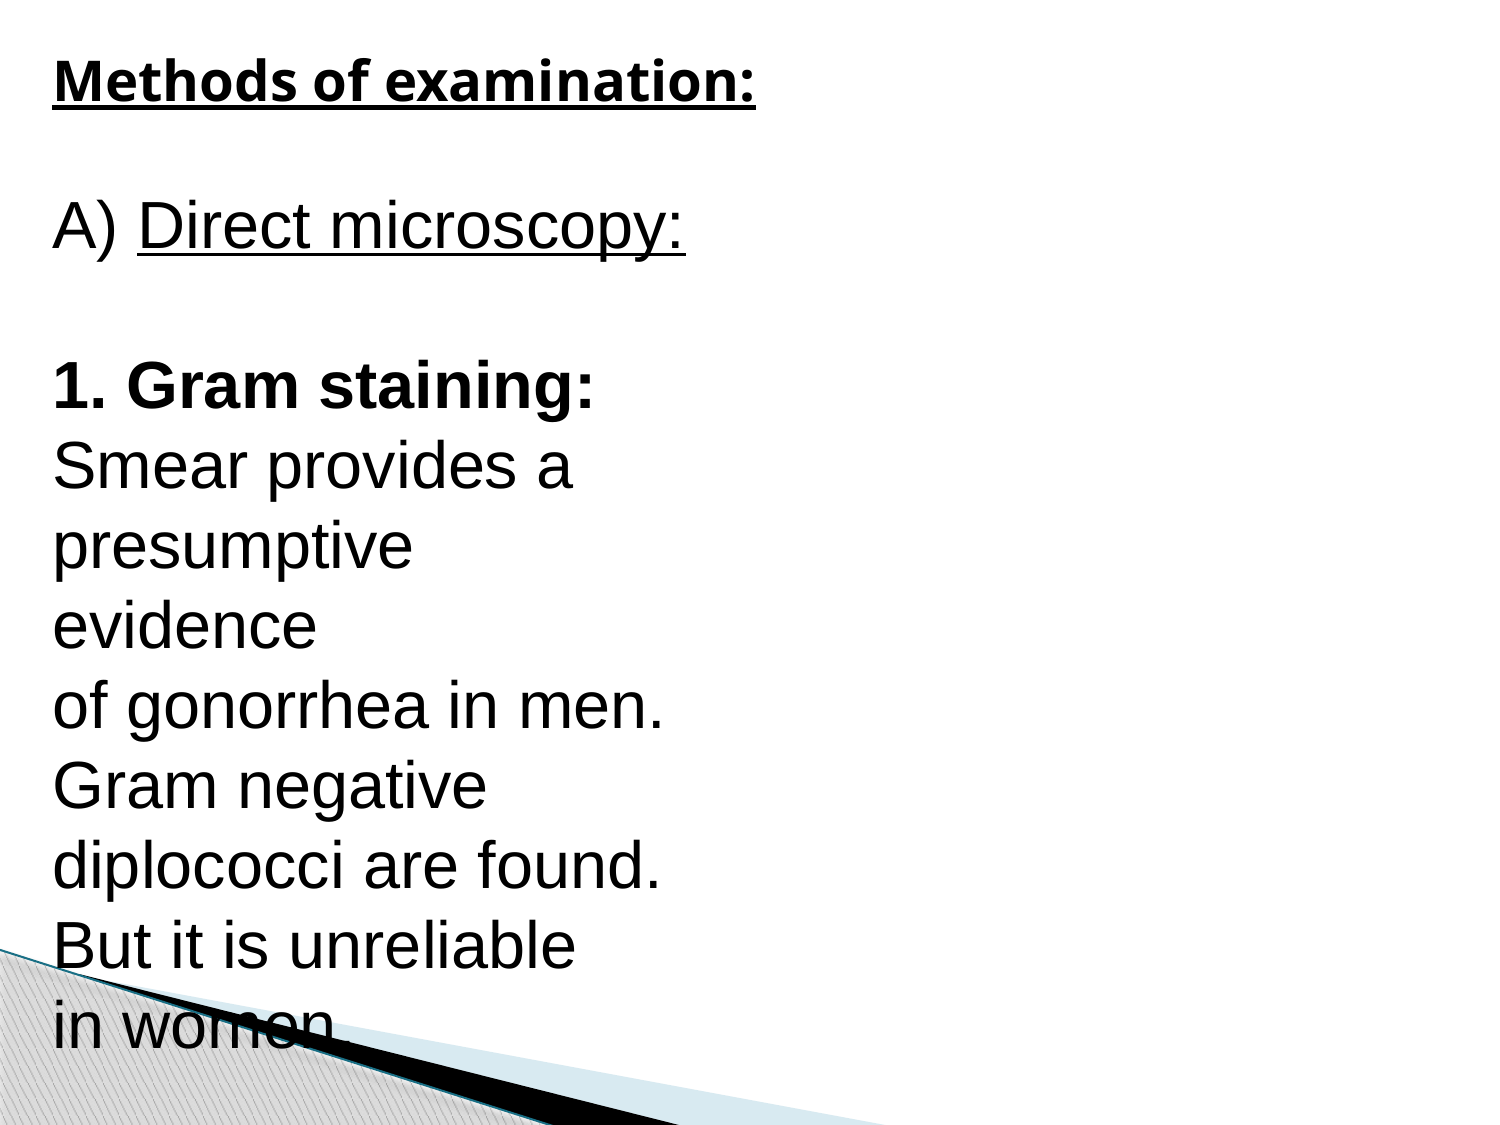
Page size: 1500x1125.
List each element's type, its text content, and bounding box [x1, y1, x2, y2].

text_box A) Direct microscopy: 1. Gram staining: Smear provides a presumptive evidence of gonorrhea in men. Gram negative diplococci are found. But it is unreliable in women. [37, 174, 713, 1070]
list Methods of examination: [37, 37, 888, 138]
